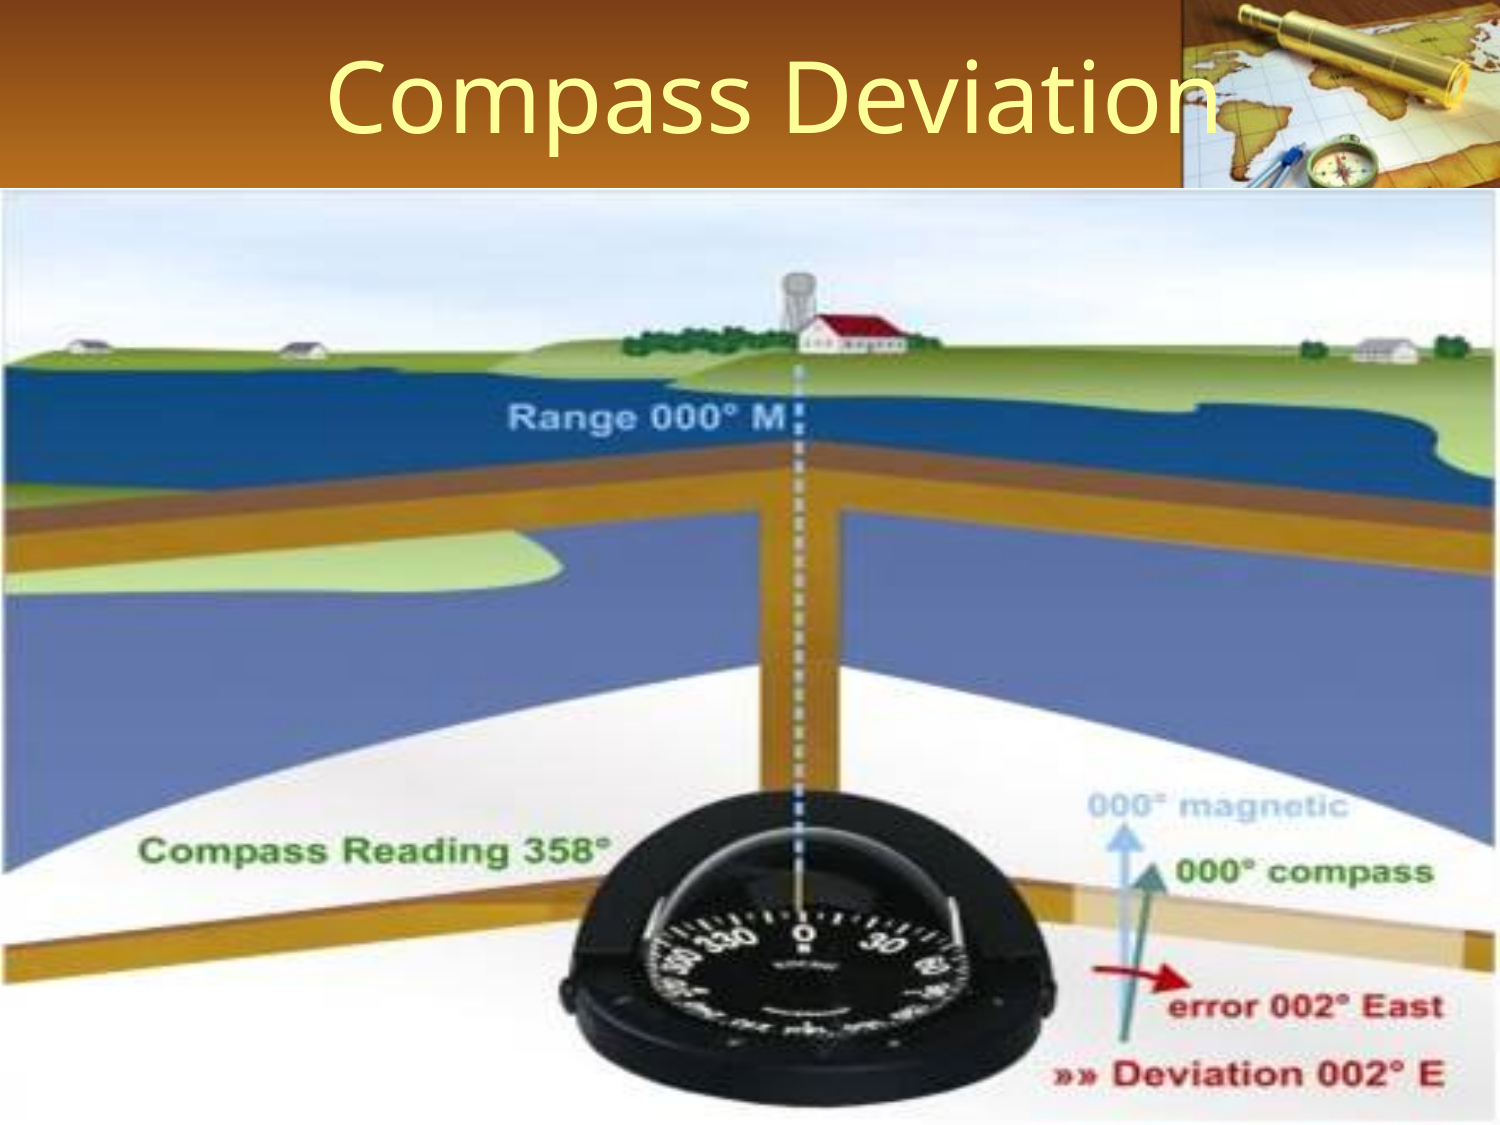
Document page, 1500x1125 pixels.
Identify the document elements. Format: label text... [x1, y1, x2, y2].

title Compass Deviation [137, 0, 1413, 186]
picture [0, 0, 1500, 1125]
